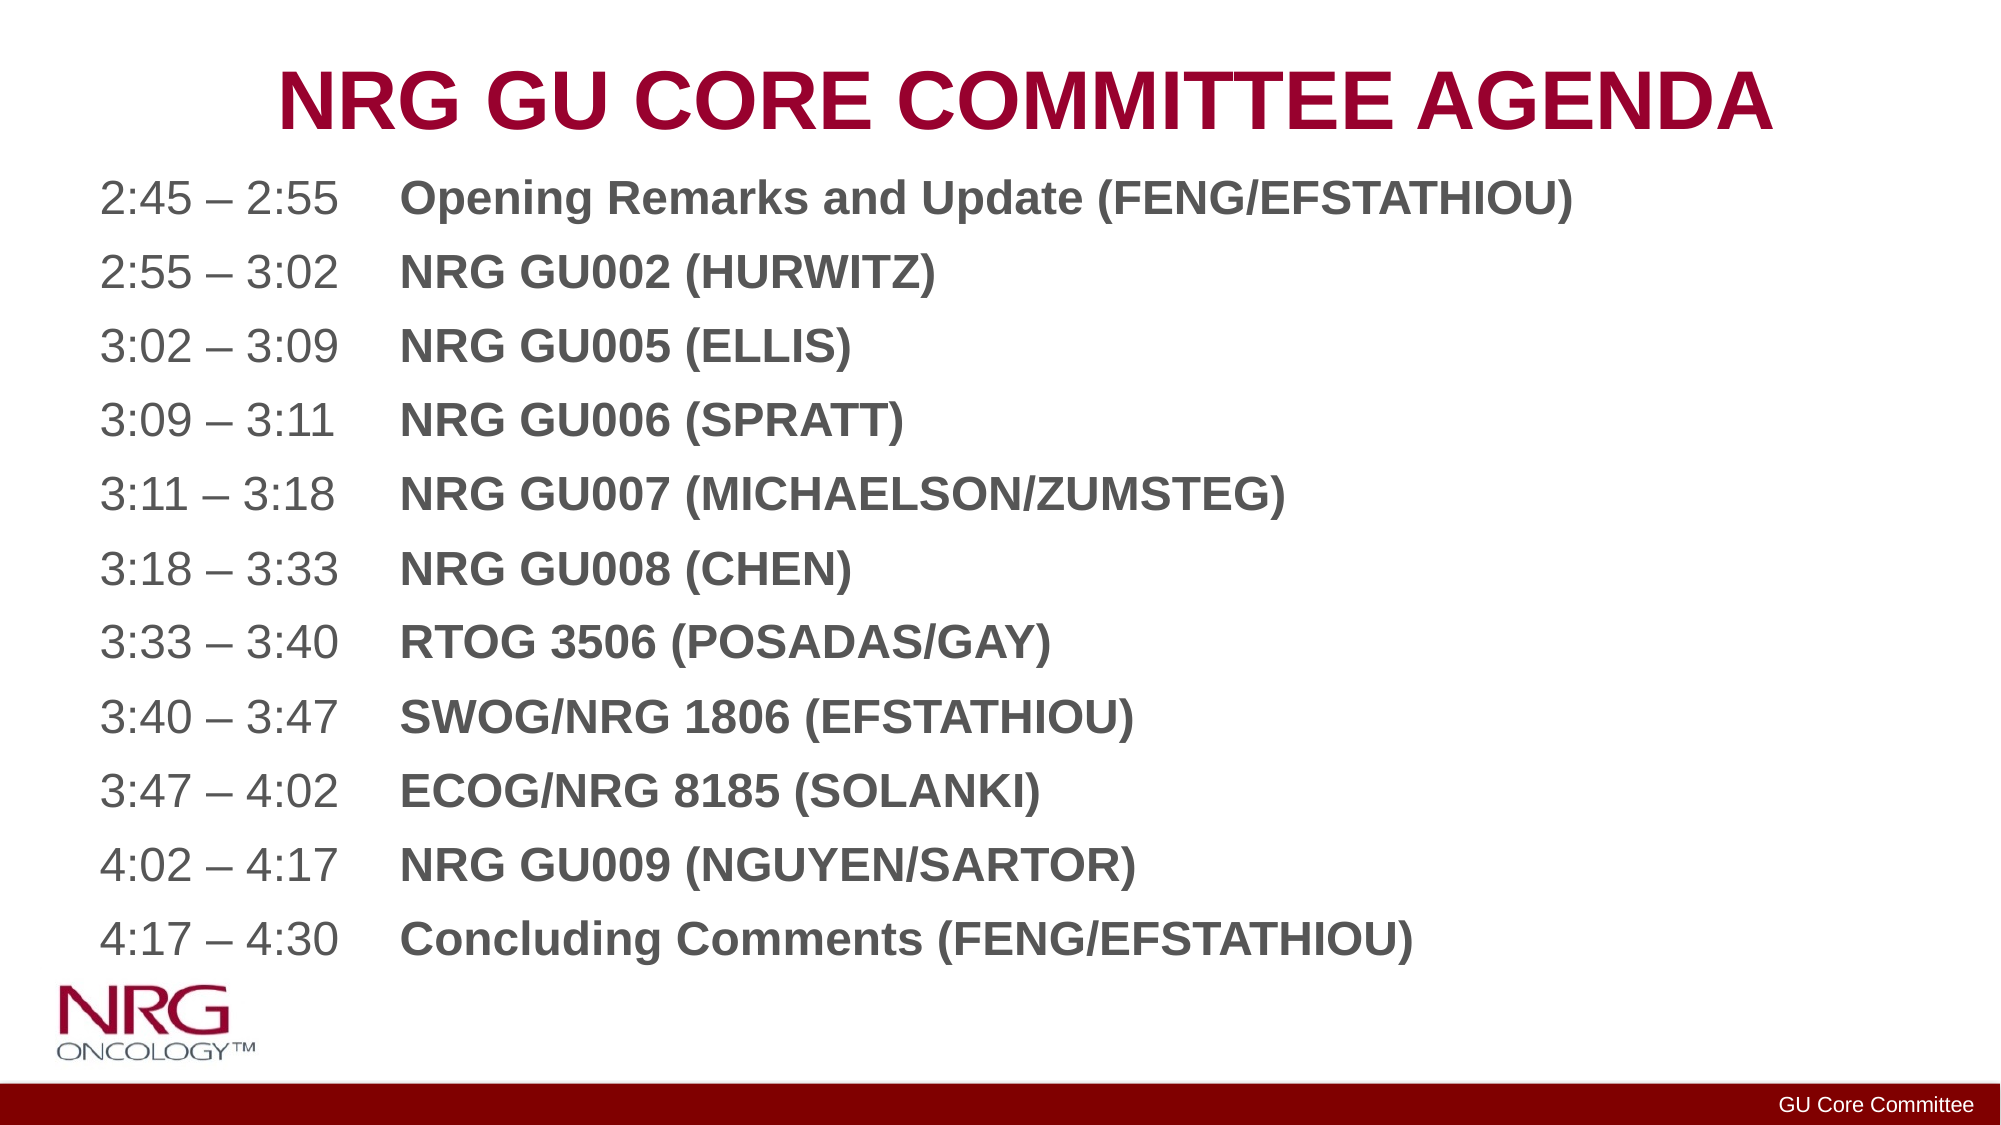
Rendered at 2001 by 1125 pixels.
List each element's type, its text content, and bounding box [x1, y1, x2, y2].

text_box GU Core Committee [1763, 1083, 1990, 1125]
text_box NRG GU CORE COMMITTEE AGENDA 2:45 – 2:55 Opening Remarks and Update (FENG/EFSTATHIOU) 2:55 – 3:02 NRG GU002 (HURWITZ) 3:02 – 3:09 NRG GU005 (ELLIS) 3:09 – 3:11 NRG GU006 (SPRATT) 3:11 – 3:18 NRG GU007 (MICHAELSON/ZUMSTEG) 3:18 – 3:33 NRG GU008 (CHEN) 3:33 – 3:40 RTOG 3506 (POSADAS/GAY) 3:40 – 3:47 SWOG/NRG 1806 (EFSTATHIOU) 3:47 – 4:02 ECOG/NRG 8185 (SOLANKI) 4:02 – 4:17 NRG GU009 (NGUYEN/SARTOR) 4:17 – 4:30 Concluding Comments (FENG/EFSTATHIOU) [84, 39, 1970, 1080]
picture [40, 967, 84, 1070]
